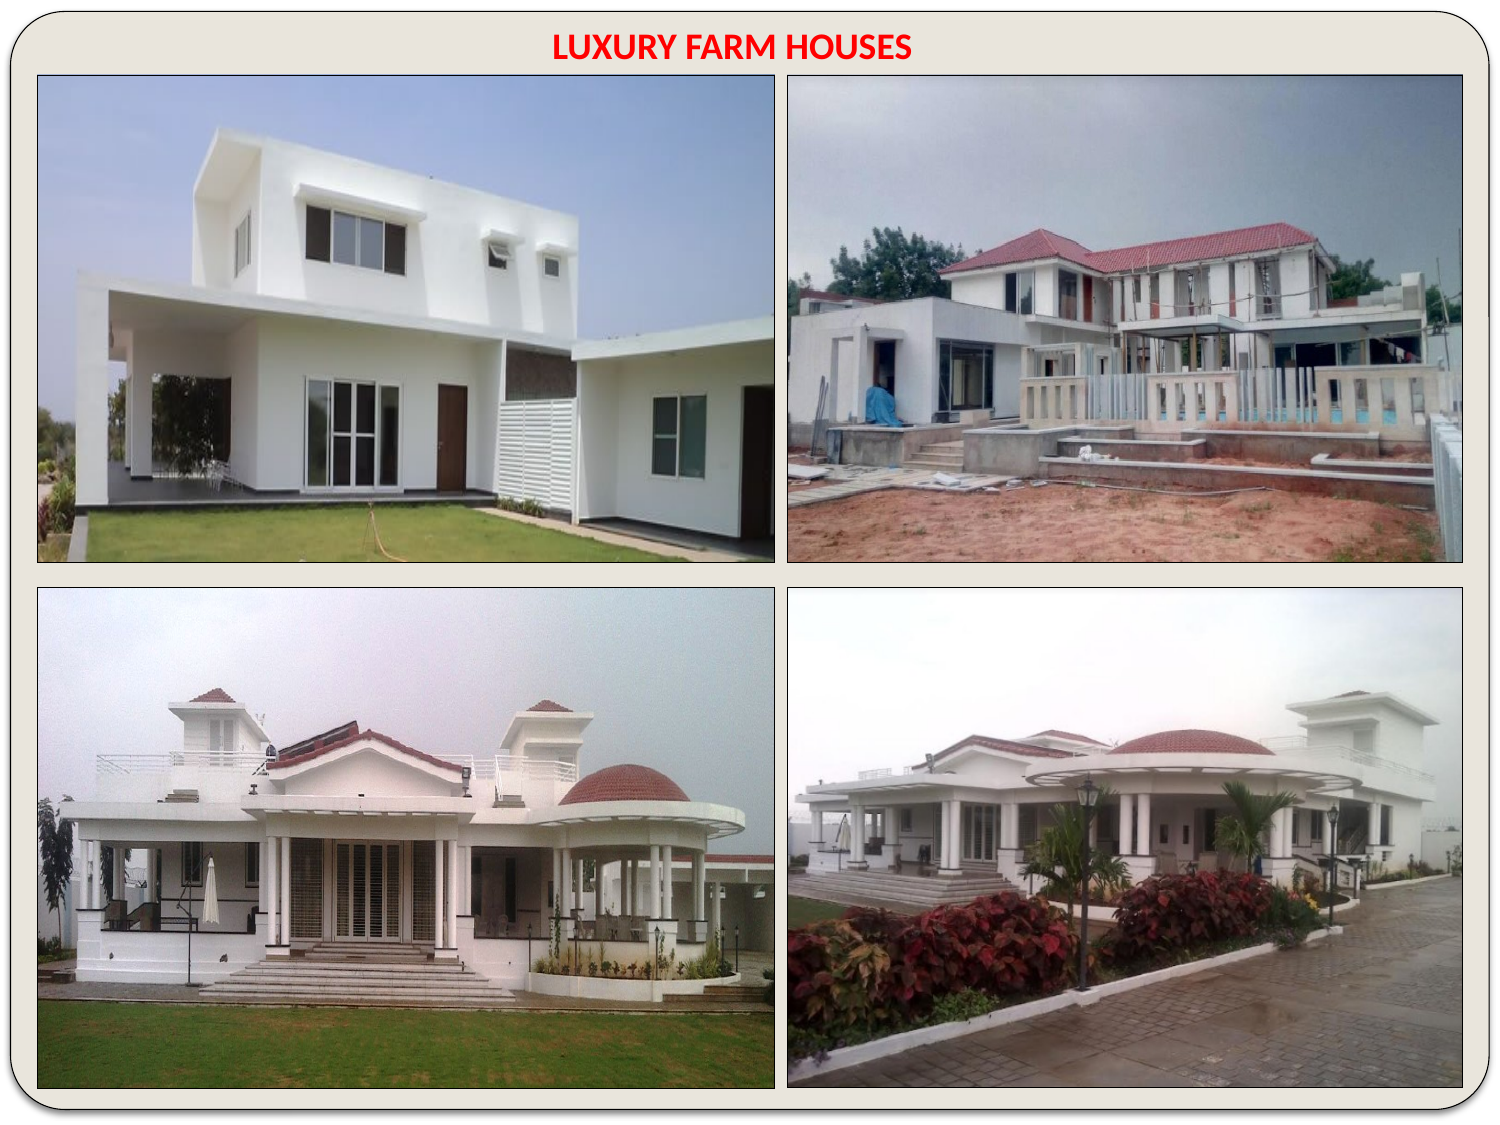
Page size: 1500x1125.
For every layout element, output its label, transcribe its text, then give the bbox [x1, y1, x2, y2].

picture [787, 587, 1463, 1088]
text_box LUXURY FARM HOUSES [537, 14, 988, 75]
picture [37, 74, 776, 563]
picture [37, 587, 776, 1090]
picture [787, 74, 1463, 563]
